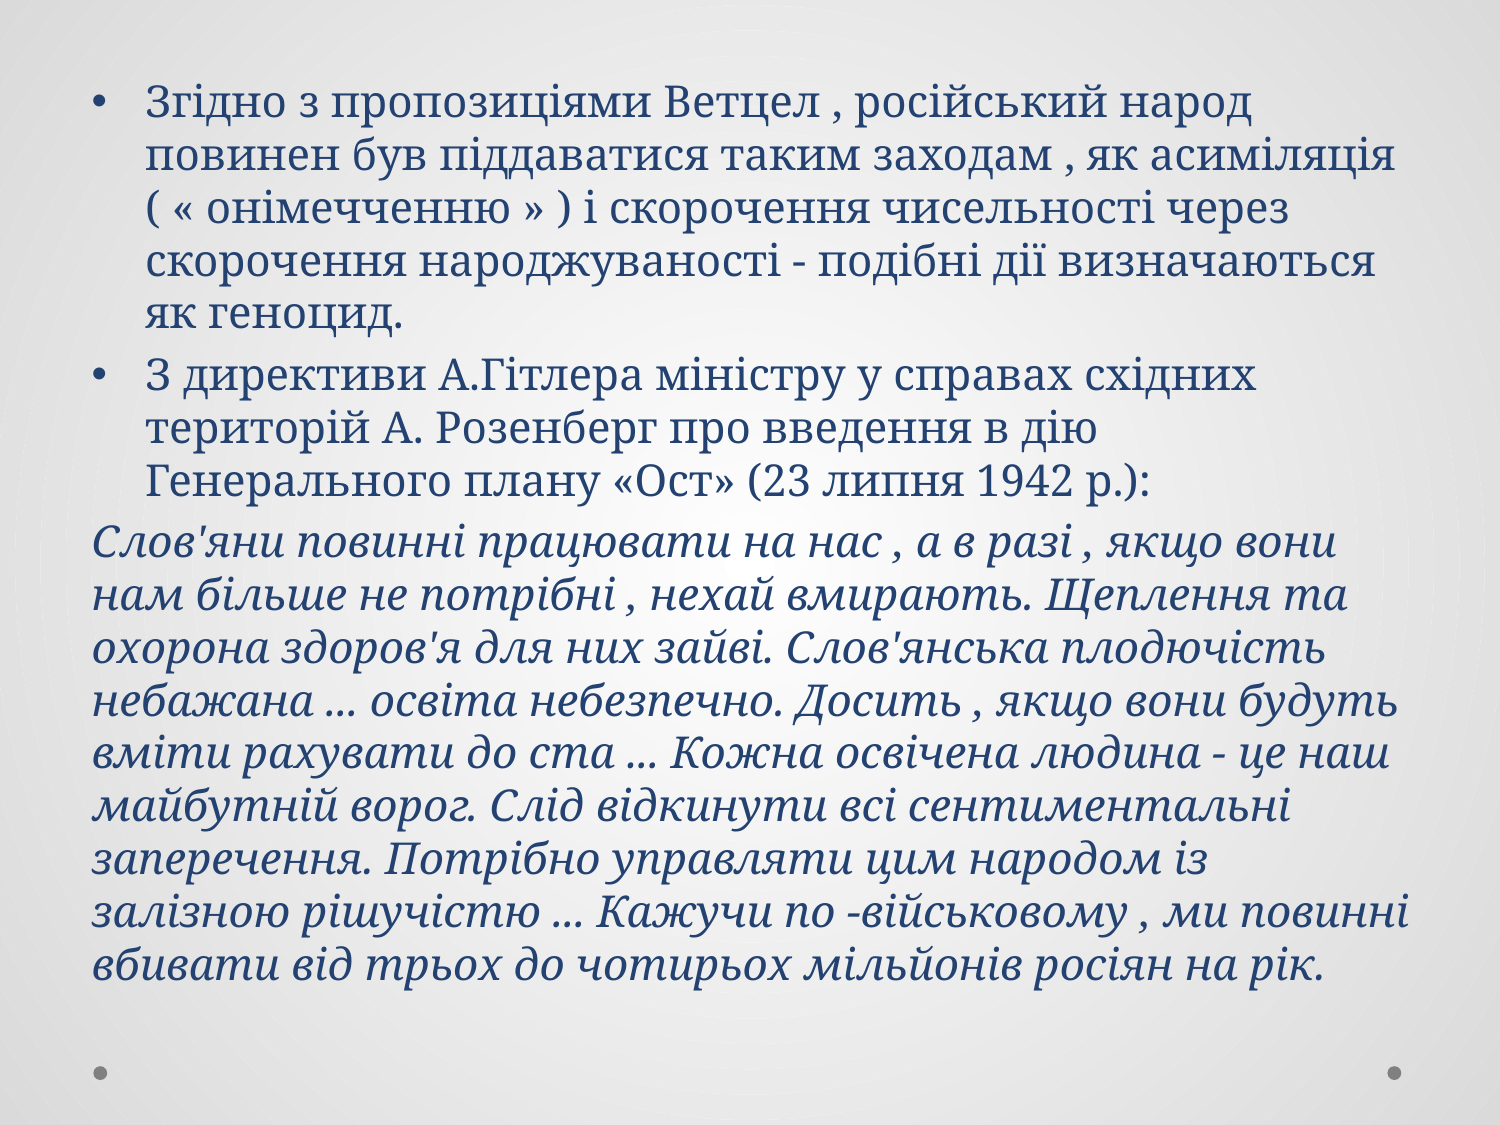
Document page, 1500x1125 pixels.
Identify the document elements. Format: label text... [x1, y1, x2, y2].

list Згідно з пропозиціями Ветцел , російський народ повинен був піддаватися таким заходам , як асиміляція ( « онімечченню » ) і скорочення чисельності через скорочення народжуваності - подібні дії визначаються як геноцид. З директиви А.Гітлера міністру у справах східних територій А. Розенберг про введення в дію Генерального плану «Ост» (23 липня 1942 р.): Слов'яни повинні працювати на нас , а в разі , якщо вони нам більше не потрібні , нехай вмирають. Щеплення та охорона здоров'я для них зайві. Слов'янська плодючість небажана ... освіта небезпечно. Досить , якщо вони будуть вміти рахувати до ста ... Кожна освічена людина - це наш майбутній ворог. Слід відкинути всі сентиментальні заперечення. Потрібно управляти цим народом із залізною рішучістю ... Кажучи по -військовому , ми повинні вбивати від трьох до чотирьох мільйонів росіян на рік. [76, 66, 1427, 1024]
